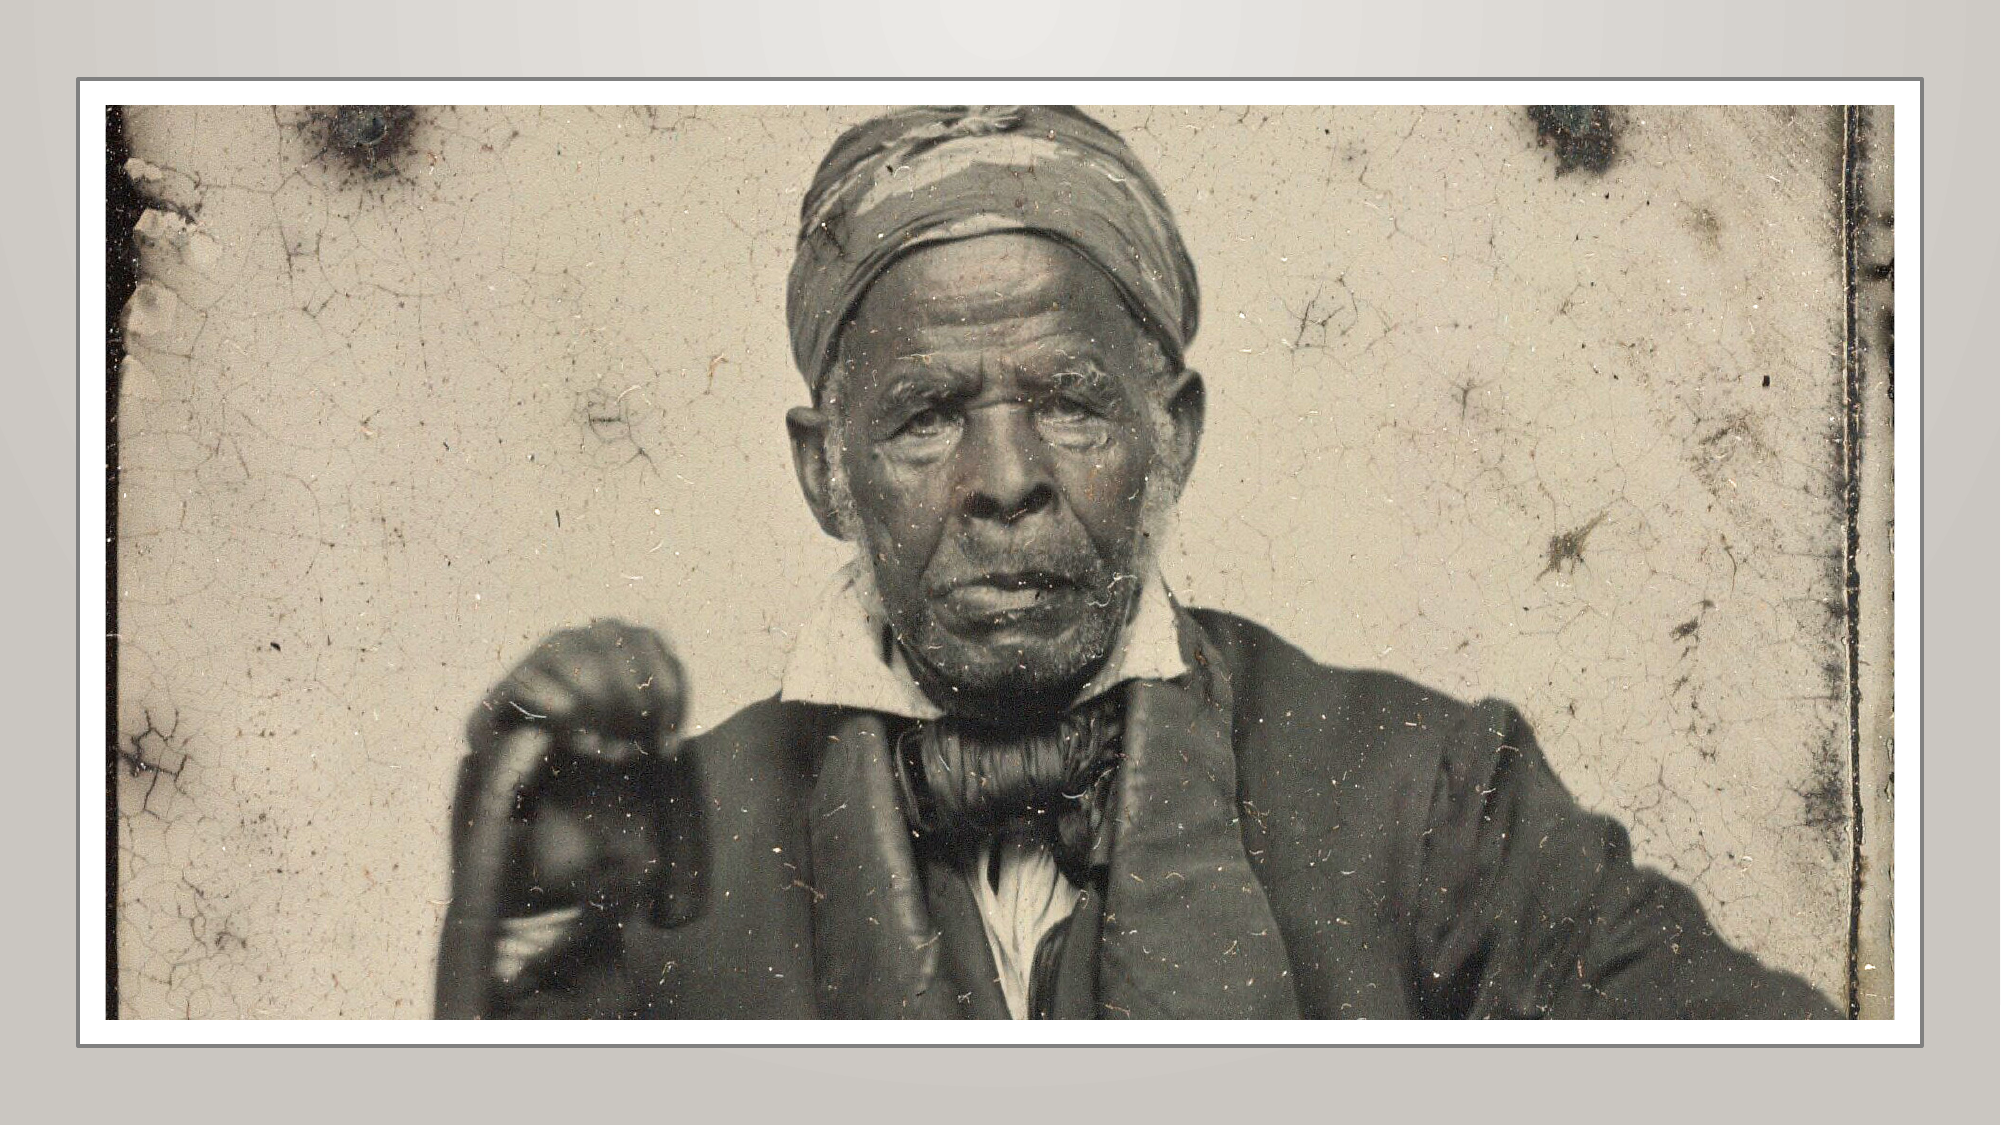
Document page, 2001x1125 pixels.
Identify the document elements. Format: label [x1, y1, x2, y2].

text_box [0, 0, 2000, 1125]
text_box [77, 77, 1923, 1048]
picture [105, 105, 1895, 1020]
